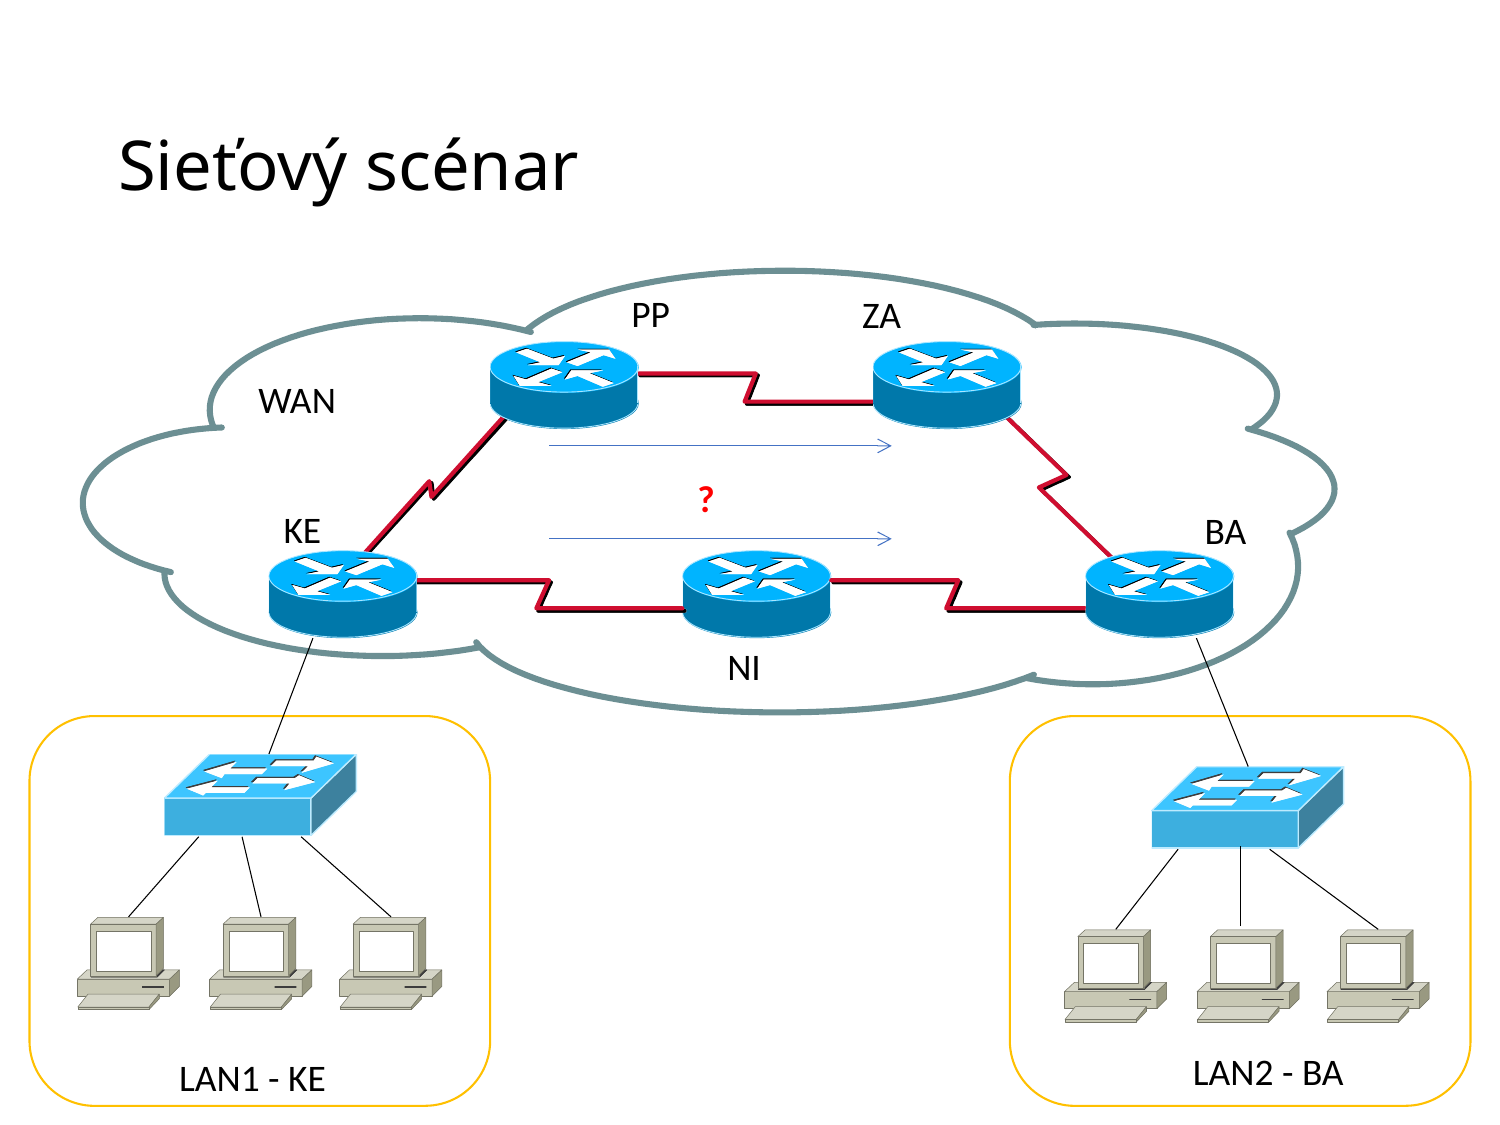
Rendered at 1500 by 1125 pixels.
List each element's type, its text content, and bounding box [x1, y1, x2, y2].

picture [164, 753, 358, 837]
picture [1196, 929, 1301, 1024]
text_box [28, 717, 492, 1107]
picture [76, 267, 1341, 717]
picture [1151, 766, 1345, 850]
picture [76, 916, 181, 1011]
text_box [301, 836, 391, 917]
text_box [268, 638, 313, 755]
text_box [1115, 849, 1179, 930]
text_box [1196, 638, 1249, 767]
title Sieťový scénar [103, 59, 1397, 278]
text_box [1269, 849, 1379, 930]
picture [209, 916, 313, 1011]
picture [1326, 929, 1431, 1024]
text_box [241, 836, 261, 917]
text_box LAN2 - BA [1178, 1040, 1365, 1100]
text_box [128, 836, 199, 917]
picture [1063, 929, 1168, 1024]
text_box LAN1 - KE [164, 1046, 372, 1107]
text_box [1008, 715, 1472, 1107]
picture [339, 916, 443, 1011]
